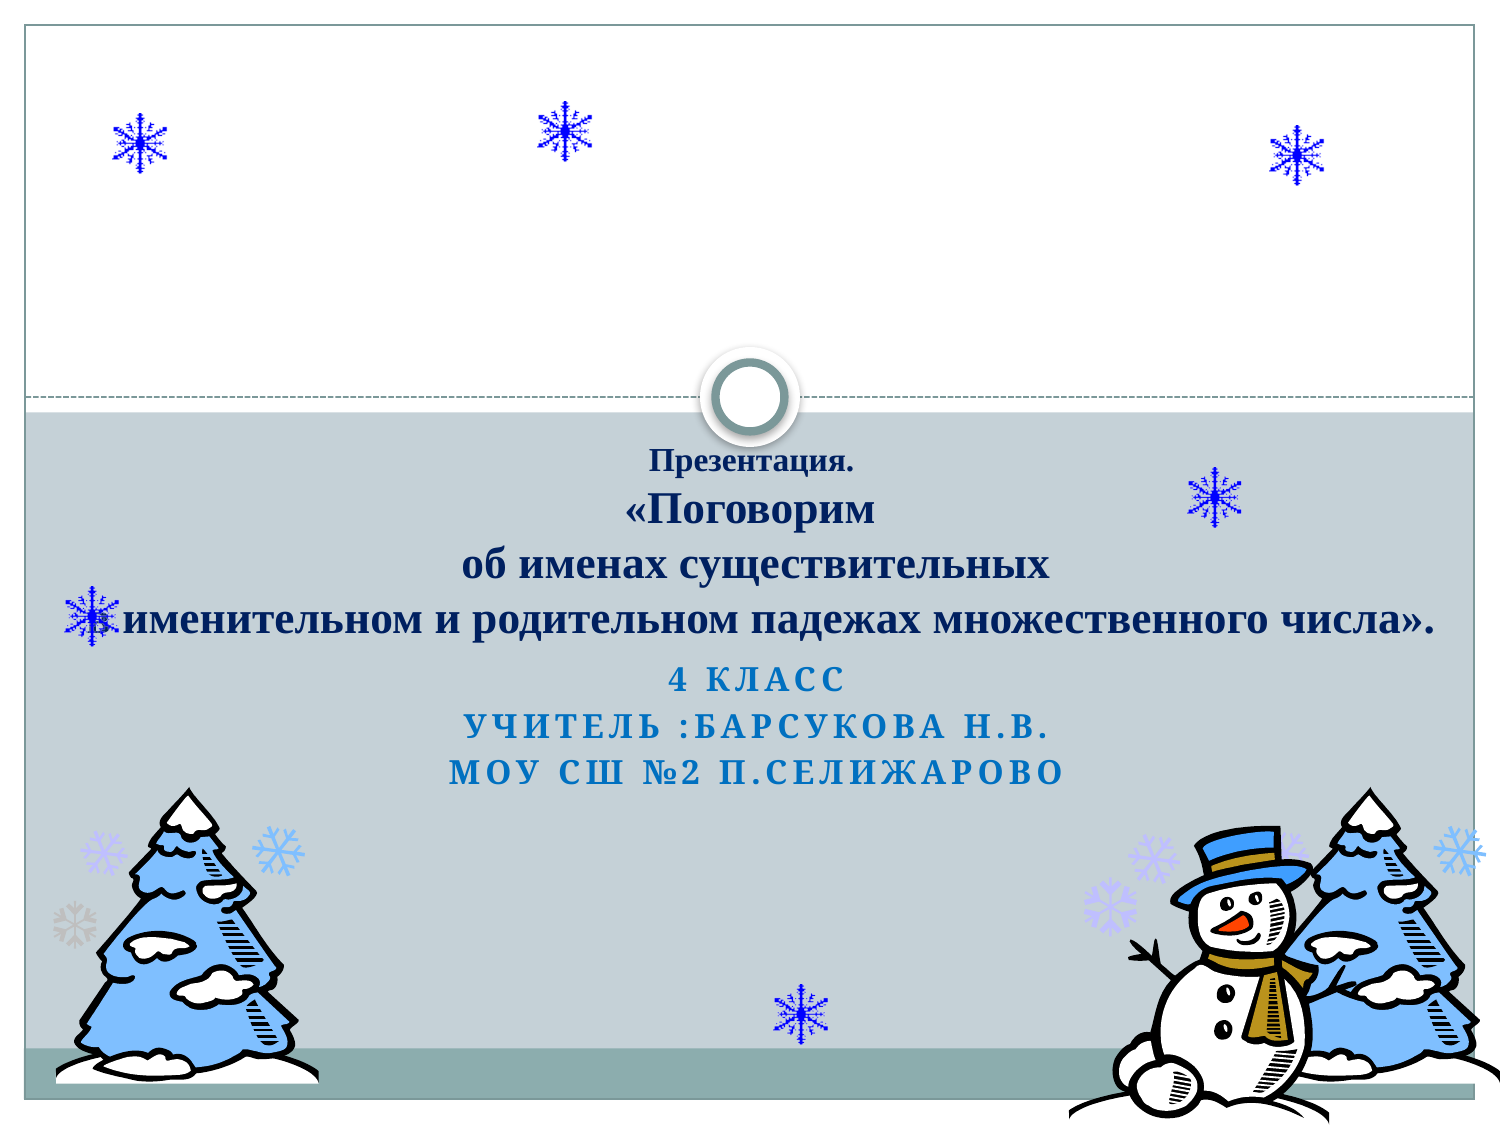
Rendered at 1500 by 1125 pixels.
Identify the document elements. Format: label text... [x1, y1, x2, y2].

picture [1269, 125, 1356, 407]
subtitle 4 класс Учитель :Барсукова Н.В. МОУ СШ №2 п.Селижарово [158, 705, 1394, 858]
picture [537, 101, 624, 384]
picture [773, 984, 860, 1125]
picture [111, 113, 199, 396]
picture [52, 585, 319, 1084]
picture [1068, 786, 1500, 1125]
picture [1186, 467, 1274, 750]
title Презентация. «Поговорим об именах существительных в именительном и родительном падежах множественного числа». [53, 349, 1459, 705]
